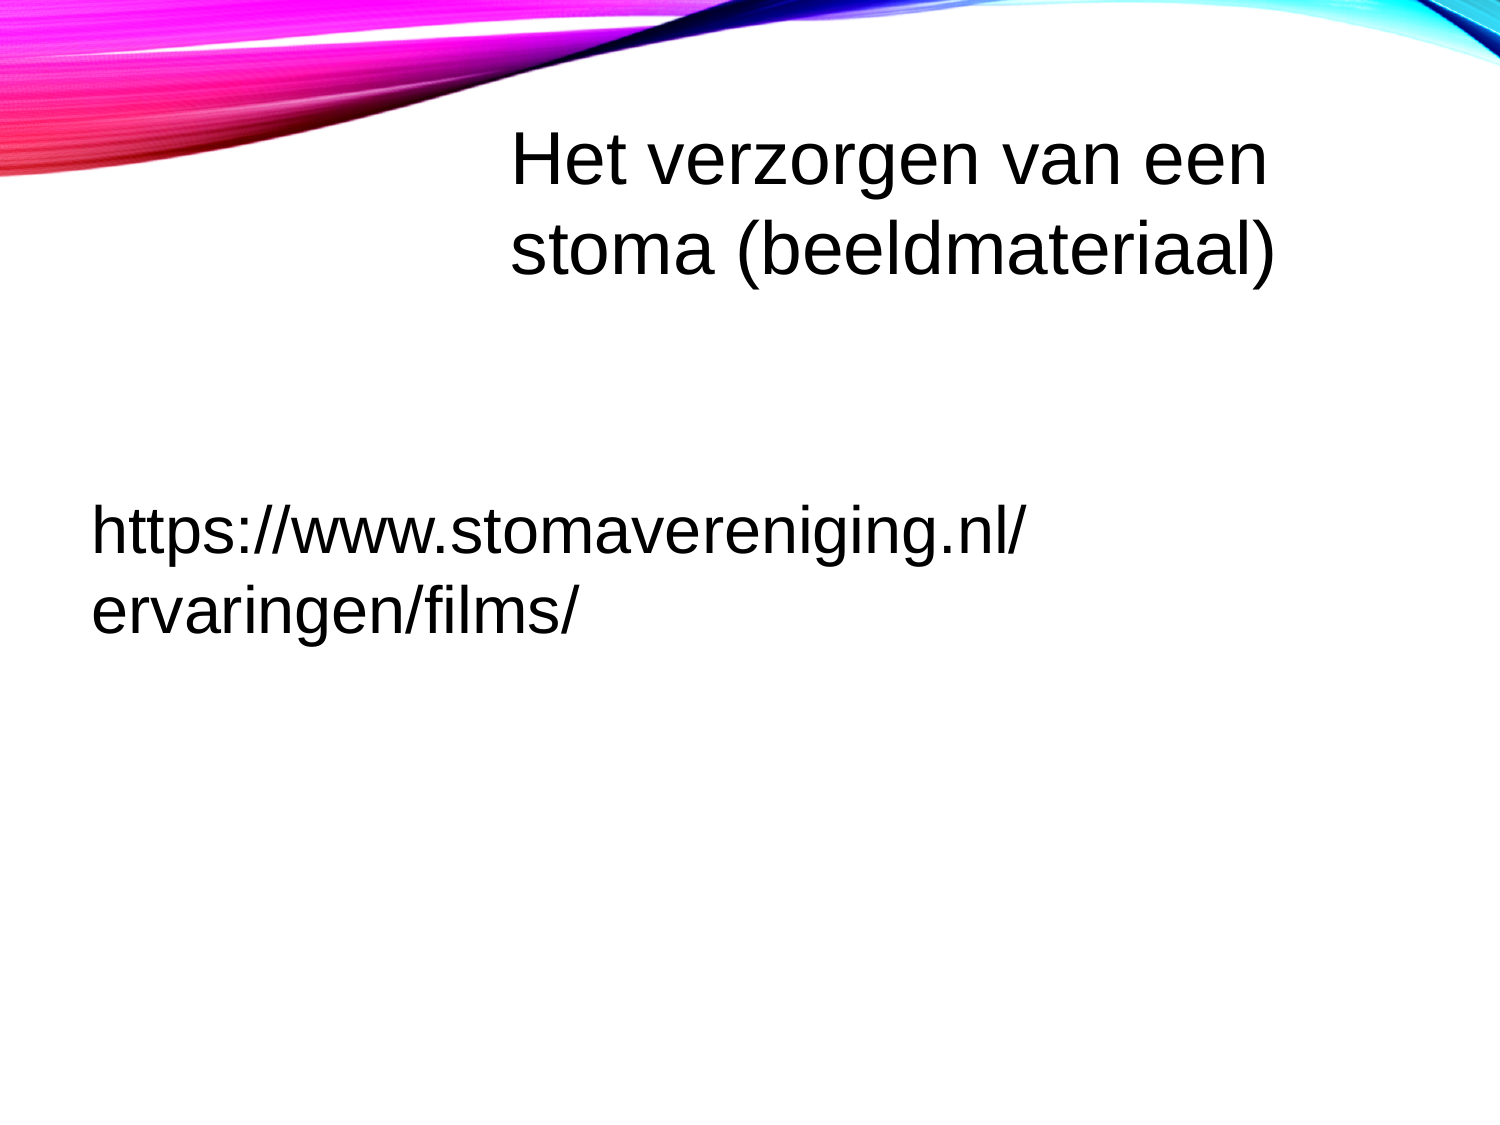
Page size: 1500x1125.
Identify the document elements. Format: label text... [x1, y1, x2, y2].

text_box https://www.stomavereniging.nl/ervaringen/films/ [76, 479, 1365, 655]
picture [0, 0, 1500, 178]
text_box Het verzorgen van een stoma (beeldmateriaal) [495, 101, 1500, 297]
